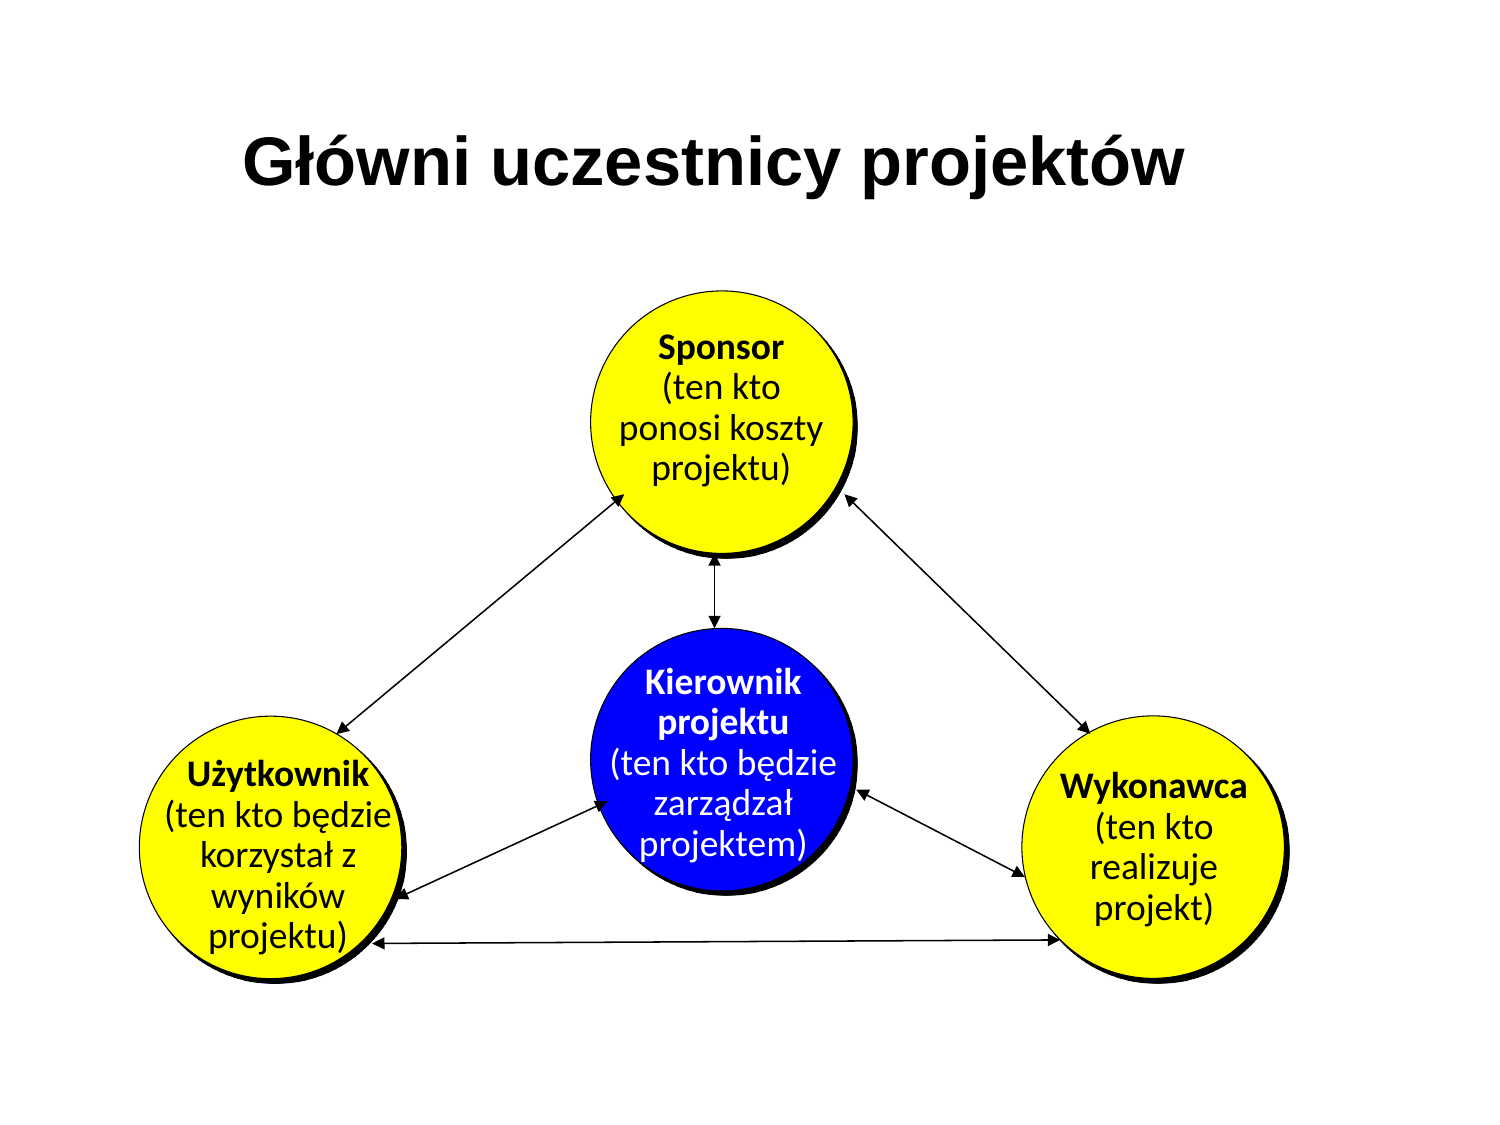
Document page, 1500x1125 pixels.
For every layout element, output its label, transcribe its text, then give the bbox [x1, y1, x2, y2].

text_box [590, 364, 604, 480]
text_box [640, 290, 804, 319]
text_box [371, 939, 1061, 944]
text_box [186, 716, 356, 747]
text_box [654, 872, 790, 891]
text_box Główni uczestnicy projektów [76, 101, 1352, 215]
text_box Użytkownik (ten kto będzie korzystał z wyników projektu) [149, 747, 407, 965]
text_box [336, 494, 625, 735]
text_box [1055, 715, 1251, 759]
text_box [212, 965, 329, 979]
text_box [839, 363, 854, 482]
text_box [643, 628, 800, 654]
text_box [855, 789, 1026, 878]
text_box Wykonawca (ten kto realizuje projekt) [1045, 759, 1263, 936]
text_box [1056, 936, 1250, 979]
text_box [629, 497, 830, 554]
text_box [1263, 775, 1285, 919]
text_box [395, 800, 608, 900]
text_box Sponsor (ten kto ponosi koszty projektu) [604, 319, 839, 497]
text_box [1027, 772, 1045, 922]
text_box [844, 494, 1091, 735]
text_box Kierownik projektu (ten kto będzie zarządzał projektem) [594, 654, 853, 872]
text_box [139, 797, 149, 897]
text_box [590, 743, 594, 790]
